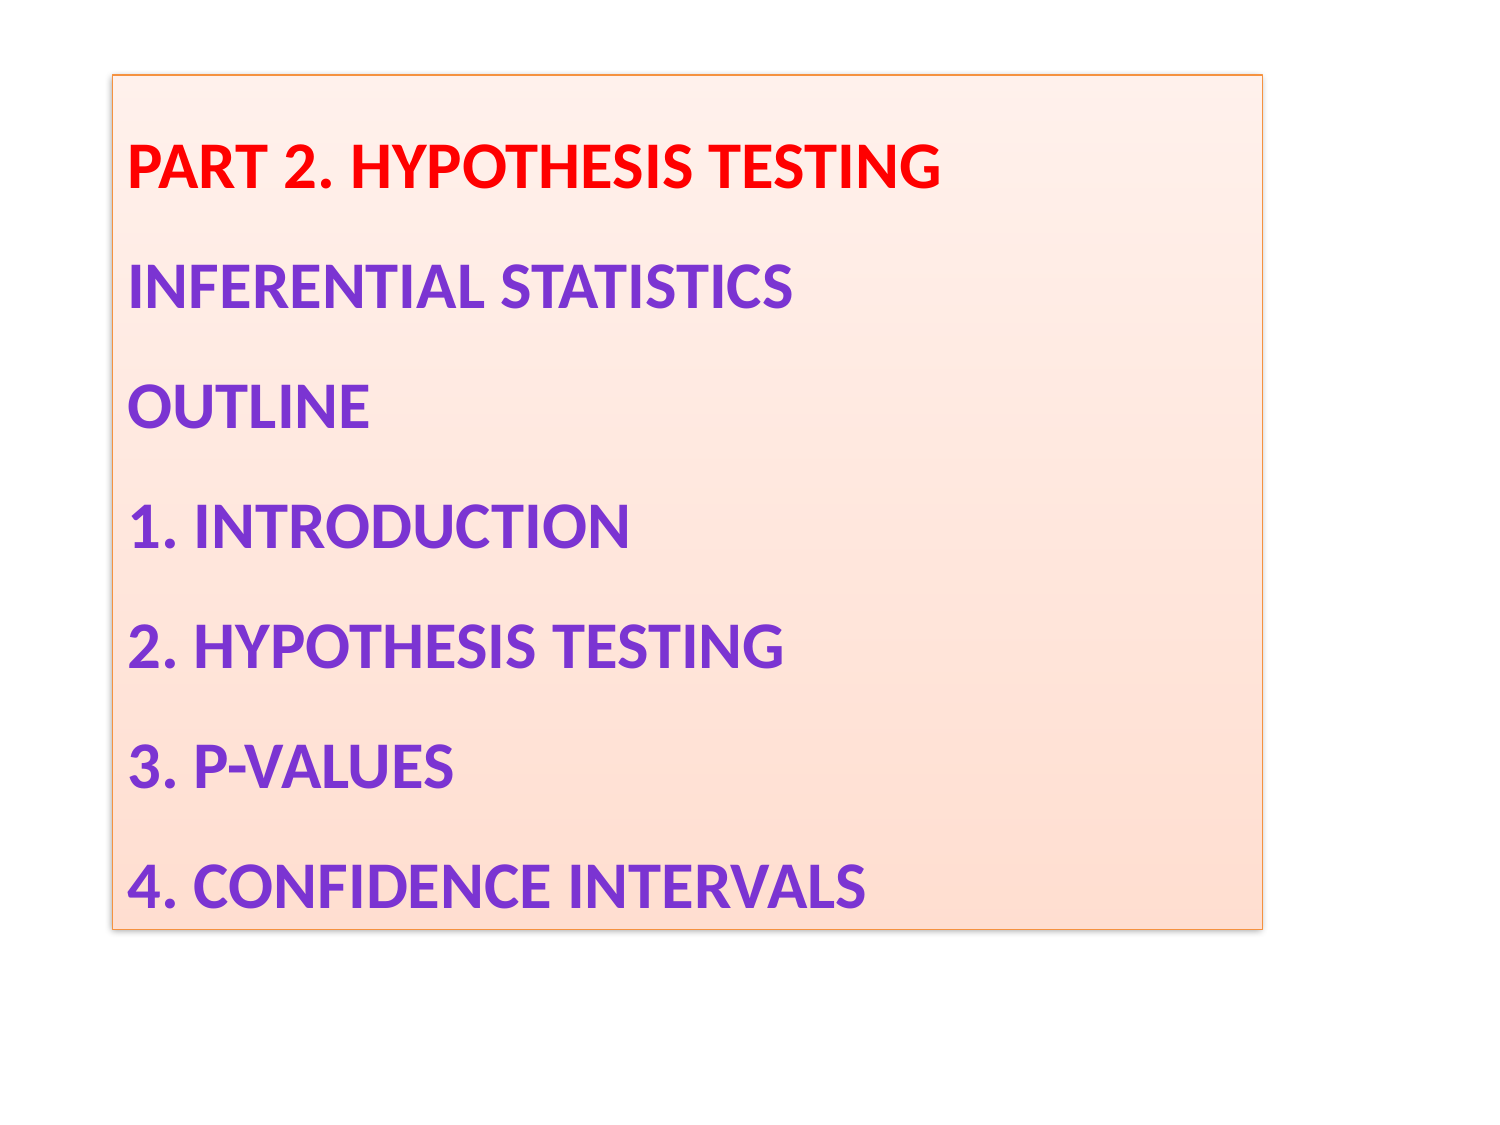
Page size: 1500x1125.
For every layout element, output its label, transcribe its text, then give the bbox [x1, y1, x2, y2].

text_box Part 2. Hypothesis testing Inferential statistics Outline 1. Introduction 2. Hypothesis testing 3. P-values 4. Confidence intervals [112, 74, 1263, 930]
